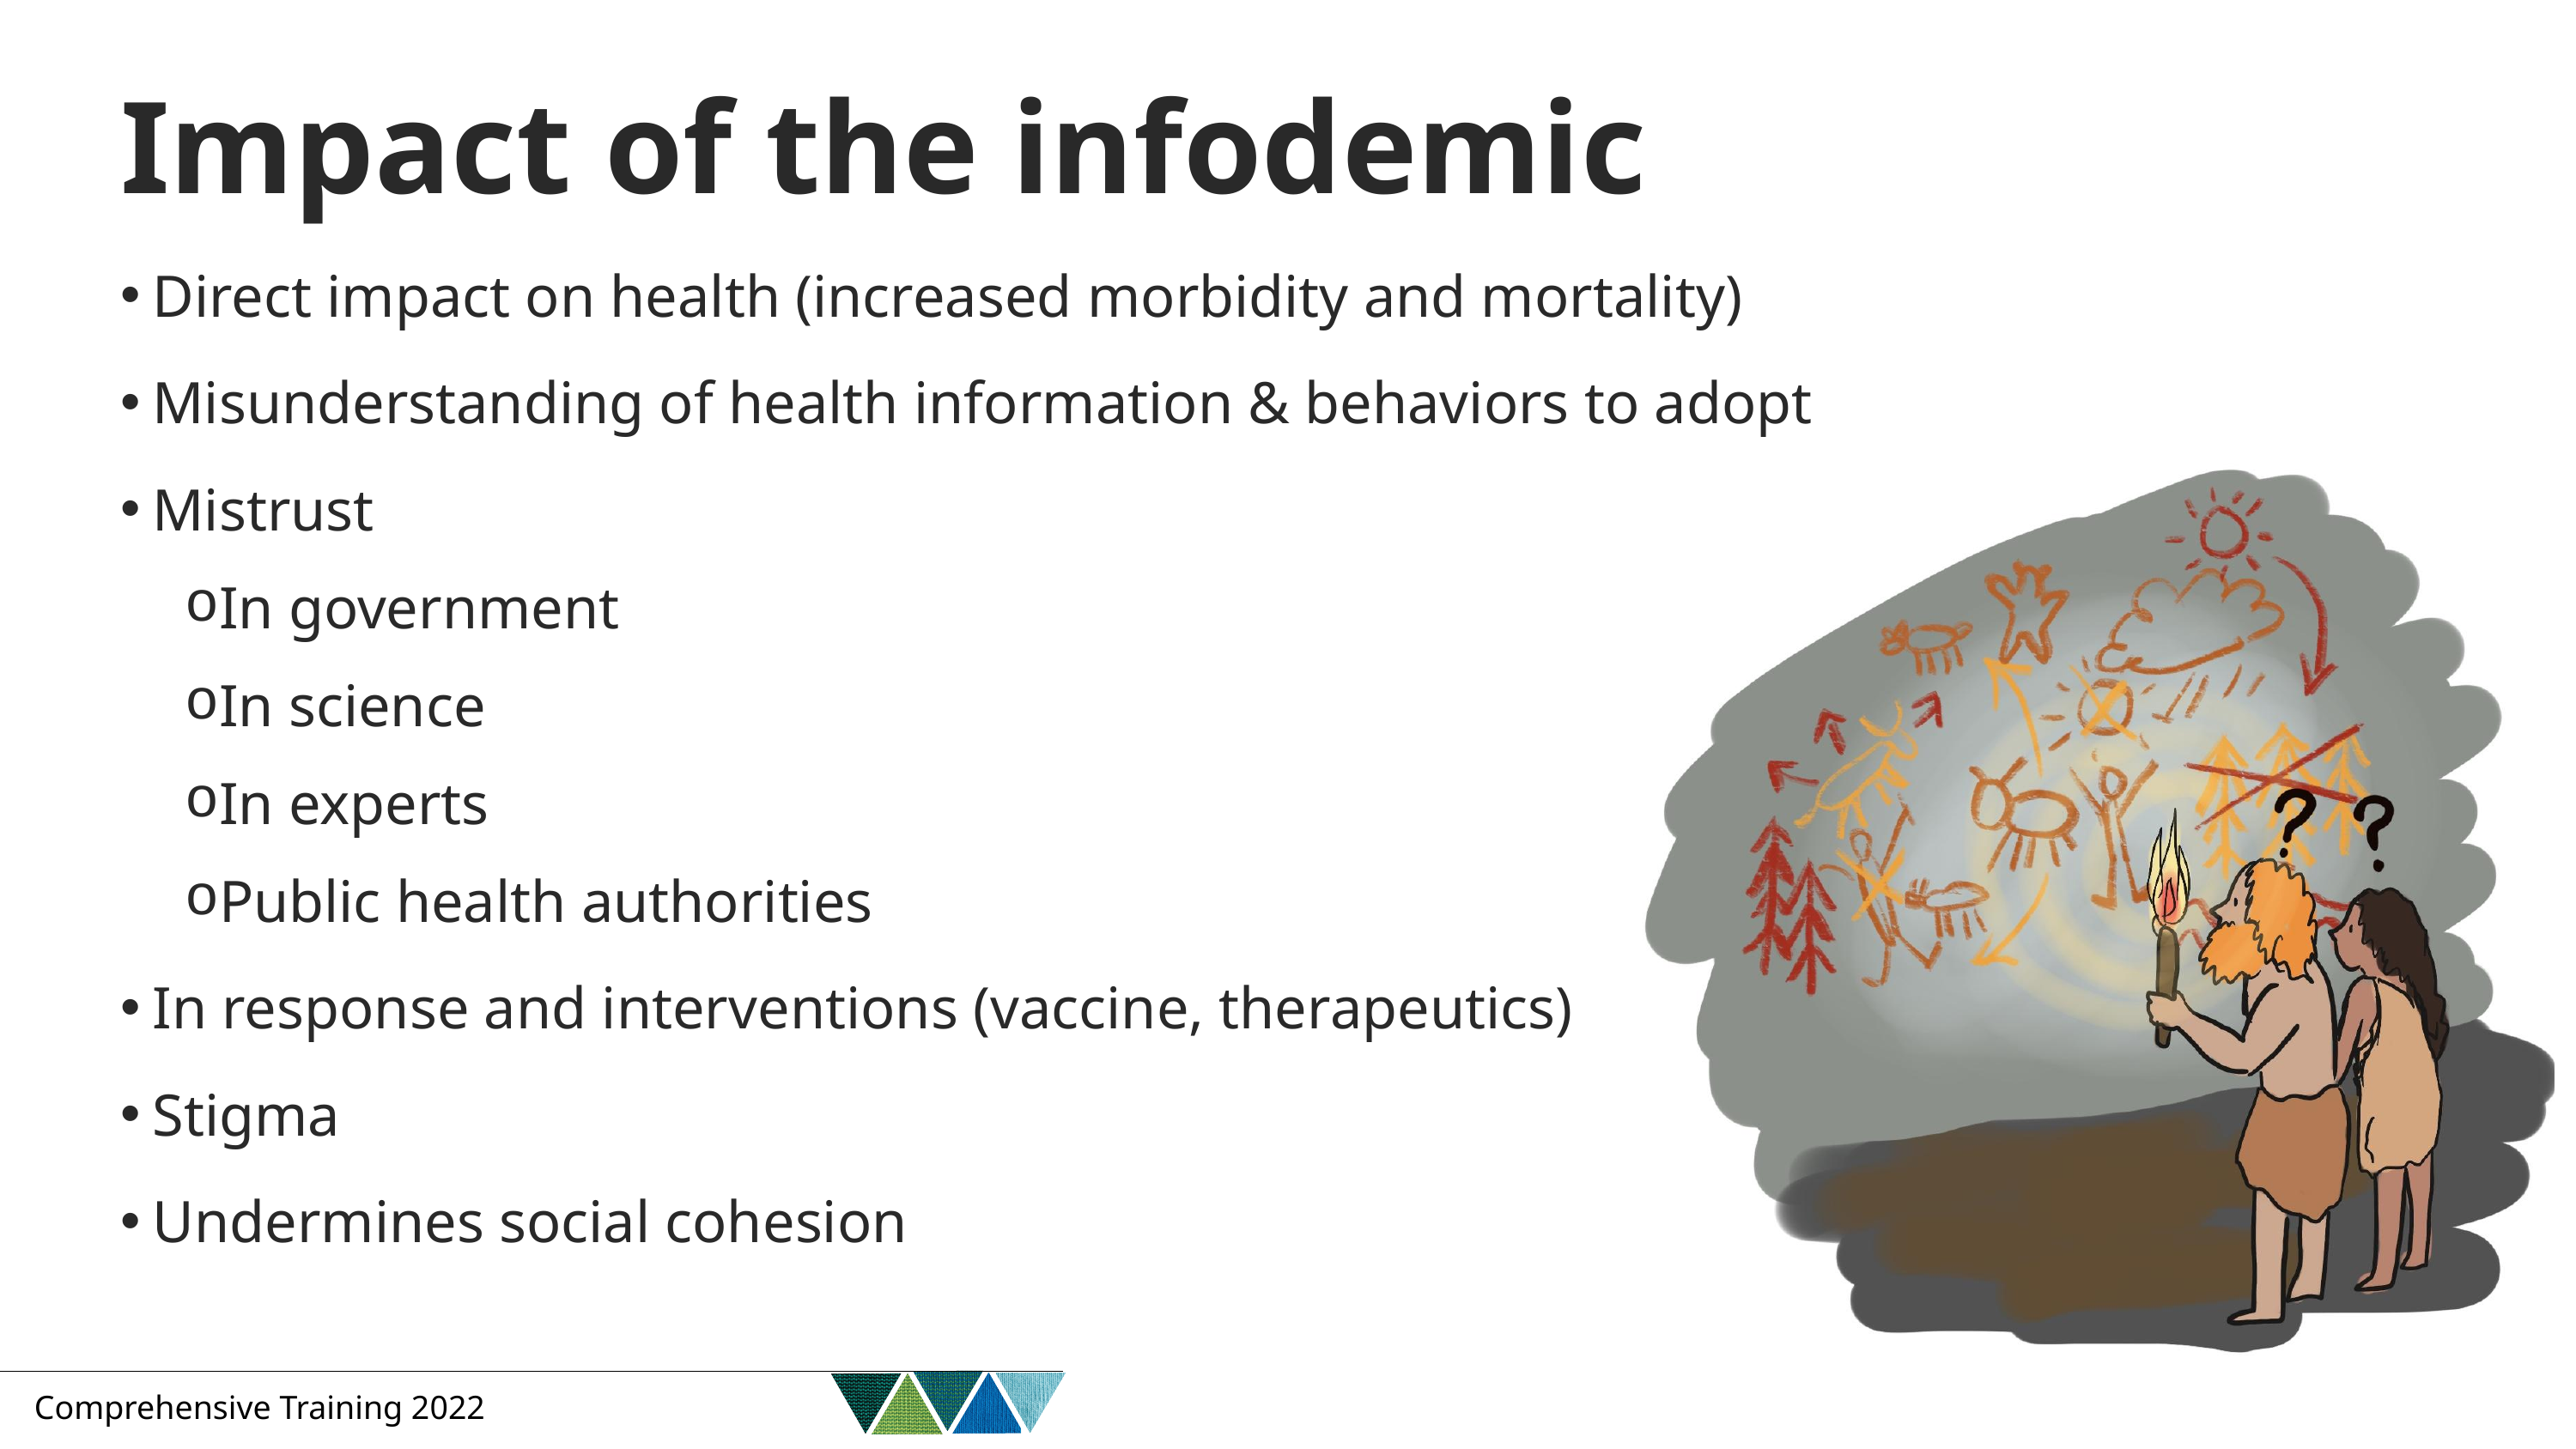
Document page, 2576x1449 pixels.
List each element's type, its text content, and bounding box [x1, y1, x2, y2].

list Direct impact on health (increased morbidity and mortality) Misunderstanding of health information & behaviors to adopt Mistrust In government In science In experts Public health authorities In response and interventions (vaccine, therapeutics) Stigma Undermines social cohesion [107, 243, 2039, 1328]
picture [944, 1379, 971, 1384]
picture [954, 1389, 973, 1396]
picture [971, 1377, 979, 1382]
picture [927, 1396, 936, 1399]
picture [919, 1378, 929, 1386]
title Impact of the infodemic [107, 76, 2330, 242]
picture [952, 1372, 1019, 1434]
picture [930, 1400, 936, 1407]
picture [937, 1411, 945, 1421]
picture [913, 1372, 920, 1381]
picture [995, 1373, 1066, 1434]
picture [1642, 433, 2555, 1368]
picture [831, 1373, 902, 1434]
picture [944, 1407, 951, 1413]
picture [953, 1410, 960, 1415]
picture [949, 1397, 956, 1402]
picture [872, 1373, 943, 1434]
picture [943, 1386, 952, 1391]
picture [960, 1397, 966, 1403]
